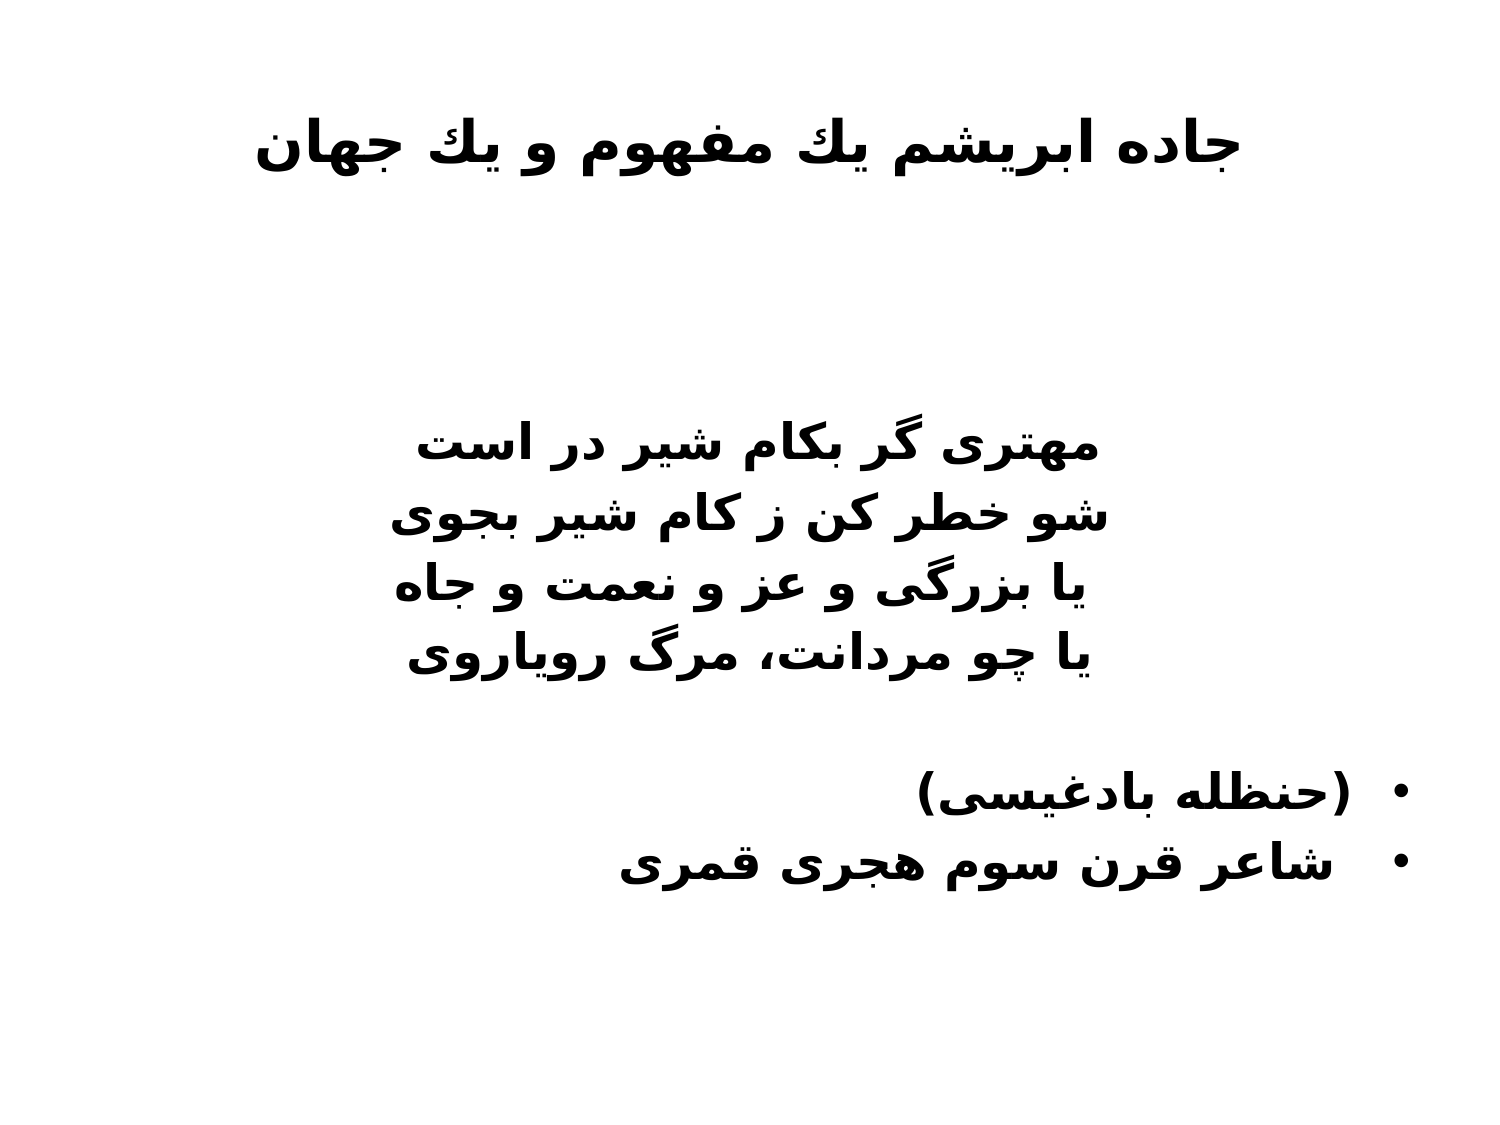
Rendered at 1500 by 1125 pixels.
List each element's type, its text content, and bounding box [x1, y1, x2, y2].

title جاده ابريشم يك مفهوم و يك جهان [75, 45, 1425, 233]
list مهتری گر بکام شیر در است شو خطر کن ز کام شیر بجوی یا بزرگی و عز و نعمت و جاه یا چو مردانت، مرگ رویاروی (حنظله بادغیسی) شاعر قرن سوم هجری قمری [75, 262, 1425, 1005]
